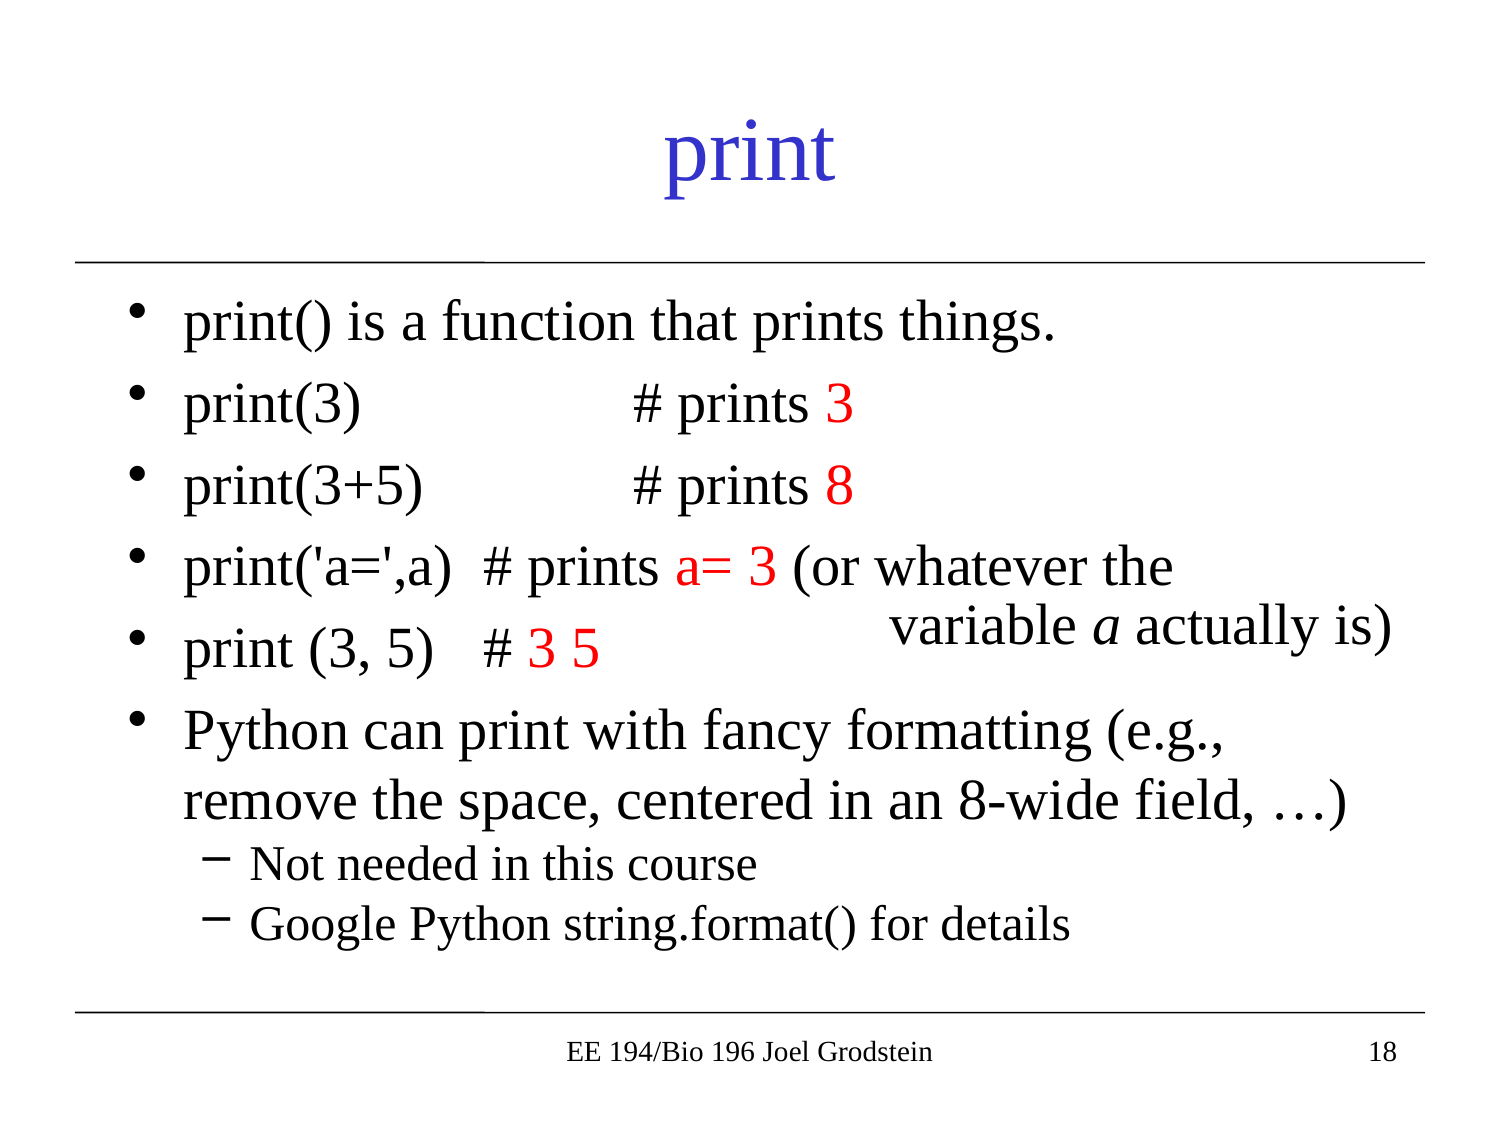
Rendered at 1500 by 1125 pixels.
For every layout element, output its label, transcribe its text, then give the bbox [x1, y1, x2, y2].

text_box variable a actually is) [874, 579, 1413, 664]
footer EE 194/Bio 196 Joel Grodstein [512, 1024, 988, 1101]
list print() is a function that prints things. print(3) # prints 3 print(3+5) # prints 8 print('a=',a) # prints a= 3 (or whatever the print (3, 5) # 3 5 Python can print with fancy formatting (e.g., remove the space, centered in an 8-wide field, …) Not needed in this course Google Python string.format() for details [112, 275, 1388, 1000]
title print [112, 50, 1388, 238]
